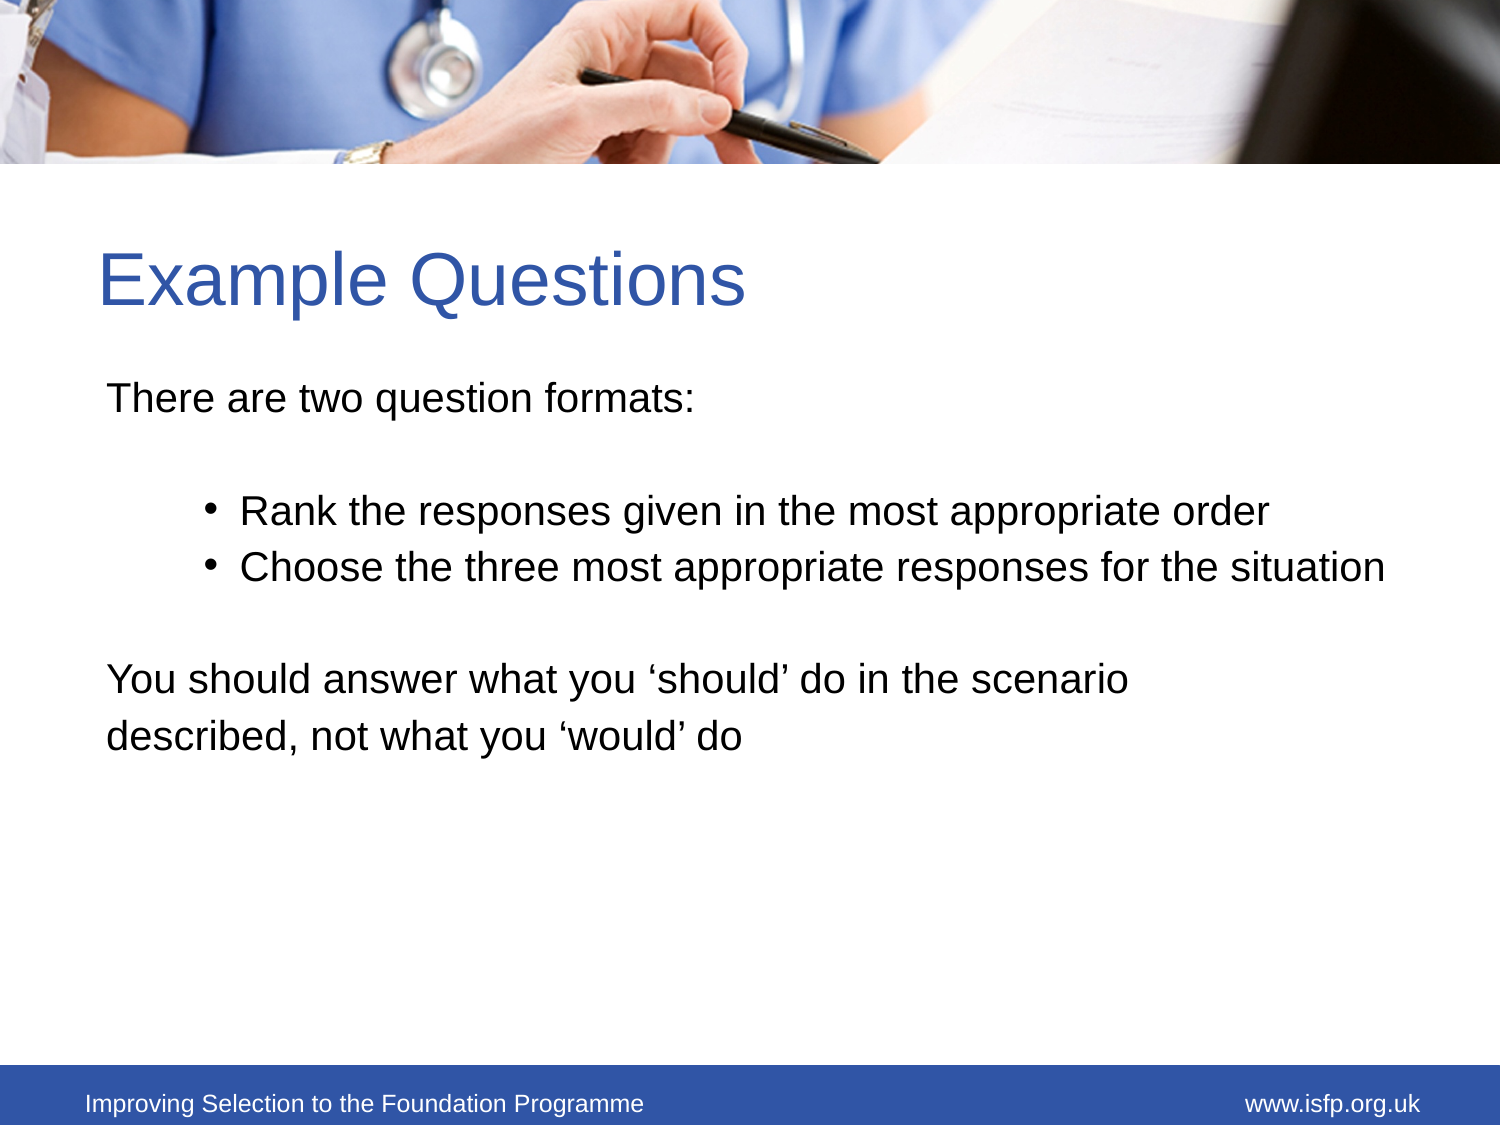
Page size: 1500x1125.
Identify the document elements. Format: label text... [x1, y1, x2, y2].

list There are two question formats: Rank the responses given in the most appropriate order Choose the three most appropriate responses for the situation You should answer what you ‘should’ do in the scenario described, not what you ‘would’ do [73, 363, 1424, 1044]
title Example Questions [81, 187, 1433, 363]
picture [0, 0, 1500, 164]
